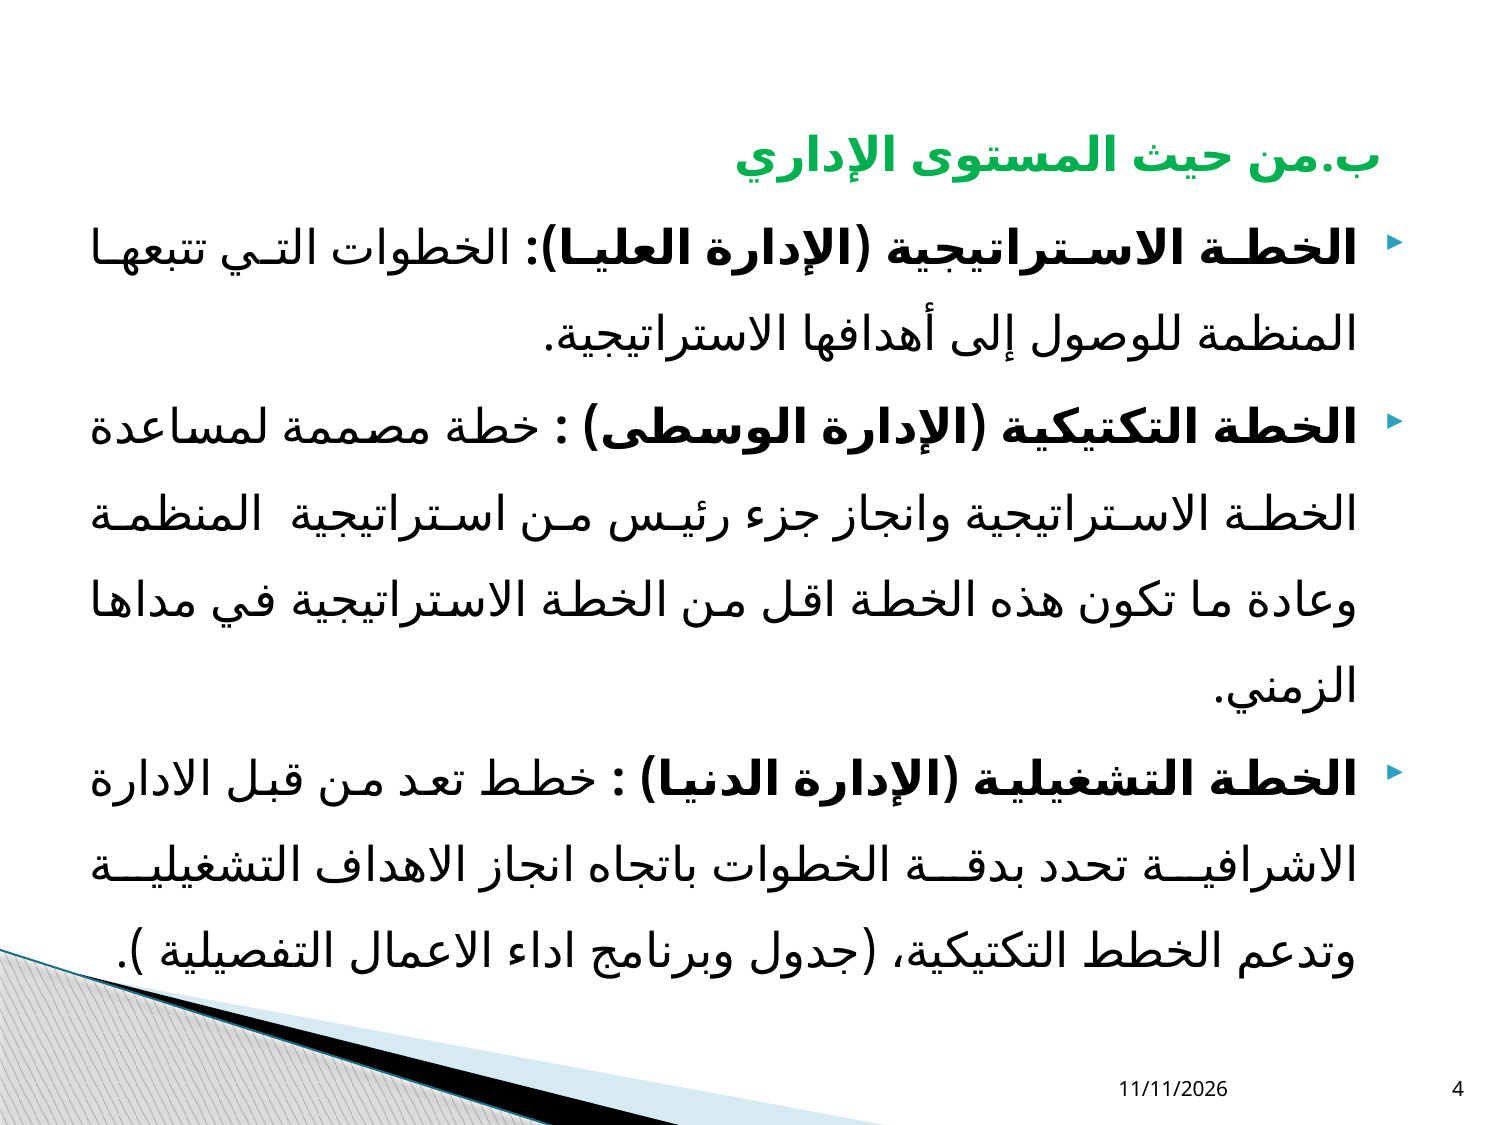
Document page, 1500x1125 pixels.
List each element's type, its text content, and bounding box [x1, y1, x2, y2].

list ب.من حيث المستوى الإداري الخطة الاستراتيجية (الإدارة العليا): الخطوات التي تتبعها المنظمة للوصول إلى أهدافها الاستراتيجية. الخطة التكتيكية (الإدارة الوسطى) : خطة مصممة لمساعدة الخطة الاستراتيجية وانجاز جزء رئيس من استراتيجية المنظمة وعادة ما تكون هذه الخطة اقل من الخطة الاستراتيجية في مداها الزمني. الخطة التشغيلية (الإدارة الدنيا) : خطط تعد من قبل الادارة الاشرافية تحدد بدقة الخطوات باتجاه انجاز الاهداف التشغيلية وتدعم الخطط التكتيكية، (جدول وبرنامج اداء الاعمال التفصيلية ). [75, 87, 1425, 1005]
slide_number 4 [1418, 1051, 1479, 1112]
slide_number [1103, 1051, 1418, 1112]
